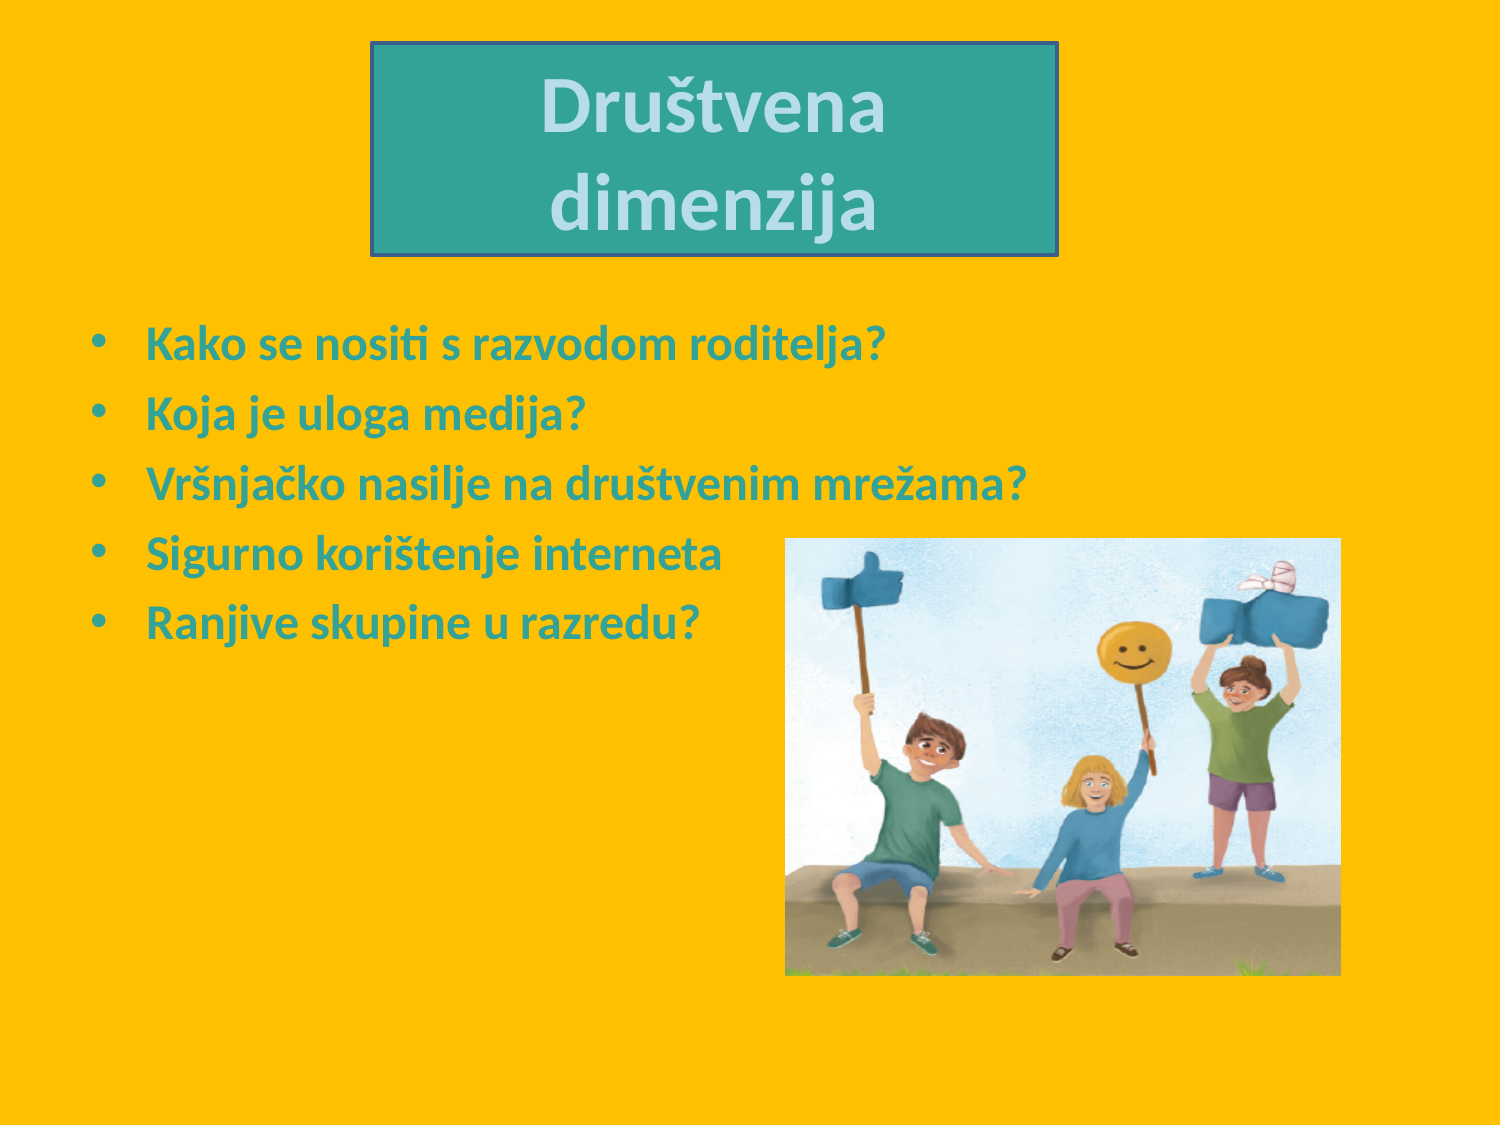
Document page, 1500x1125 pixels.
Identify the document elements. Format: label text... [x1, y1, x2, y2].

list Kako se nositi s razvodom roditelja? Koja je uloga medija? Vršnjačko nasilje na društvenim mrežama? Sigurno korištenje interneta Ranjive skupine u razredu? [75, 302, 1425, 1005]
picture [785, 538, 1341, 977]
title Društvena dimenzija [370, 41, 1059, 257]
